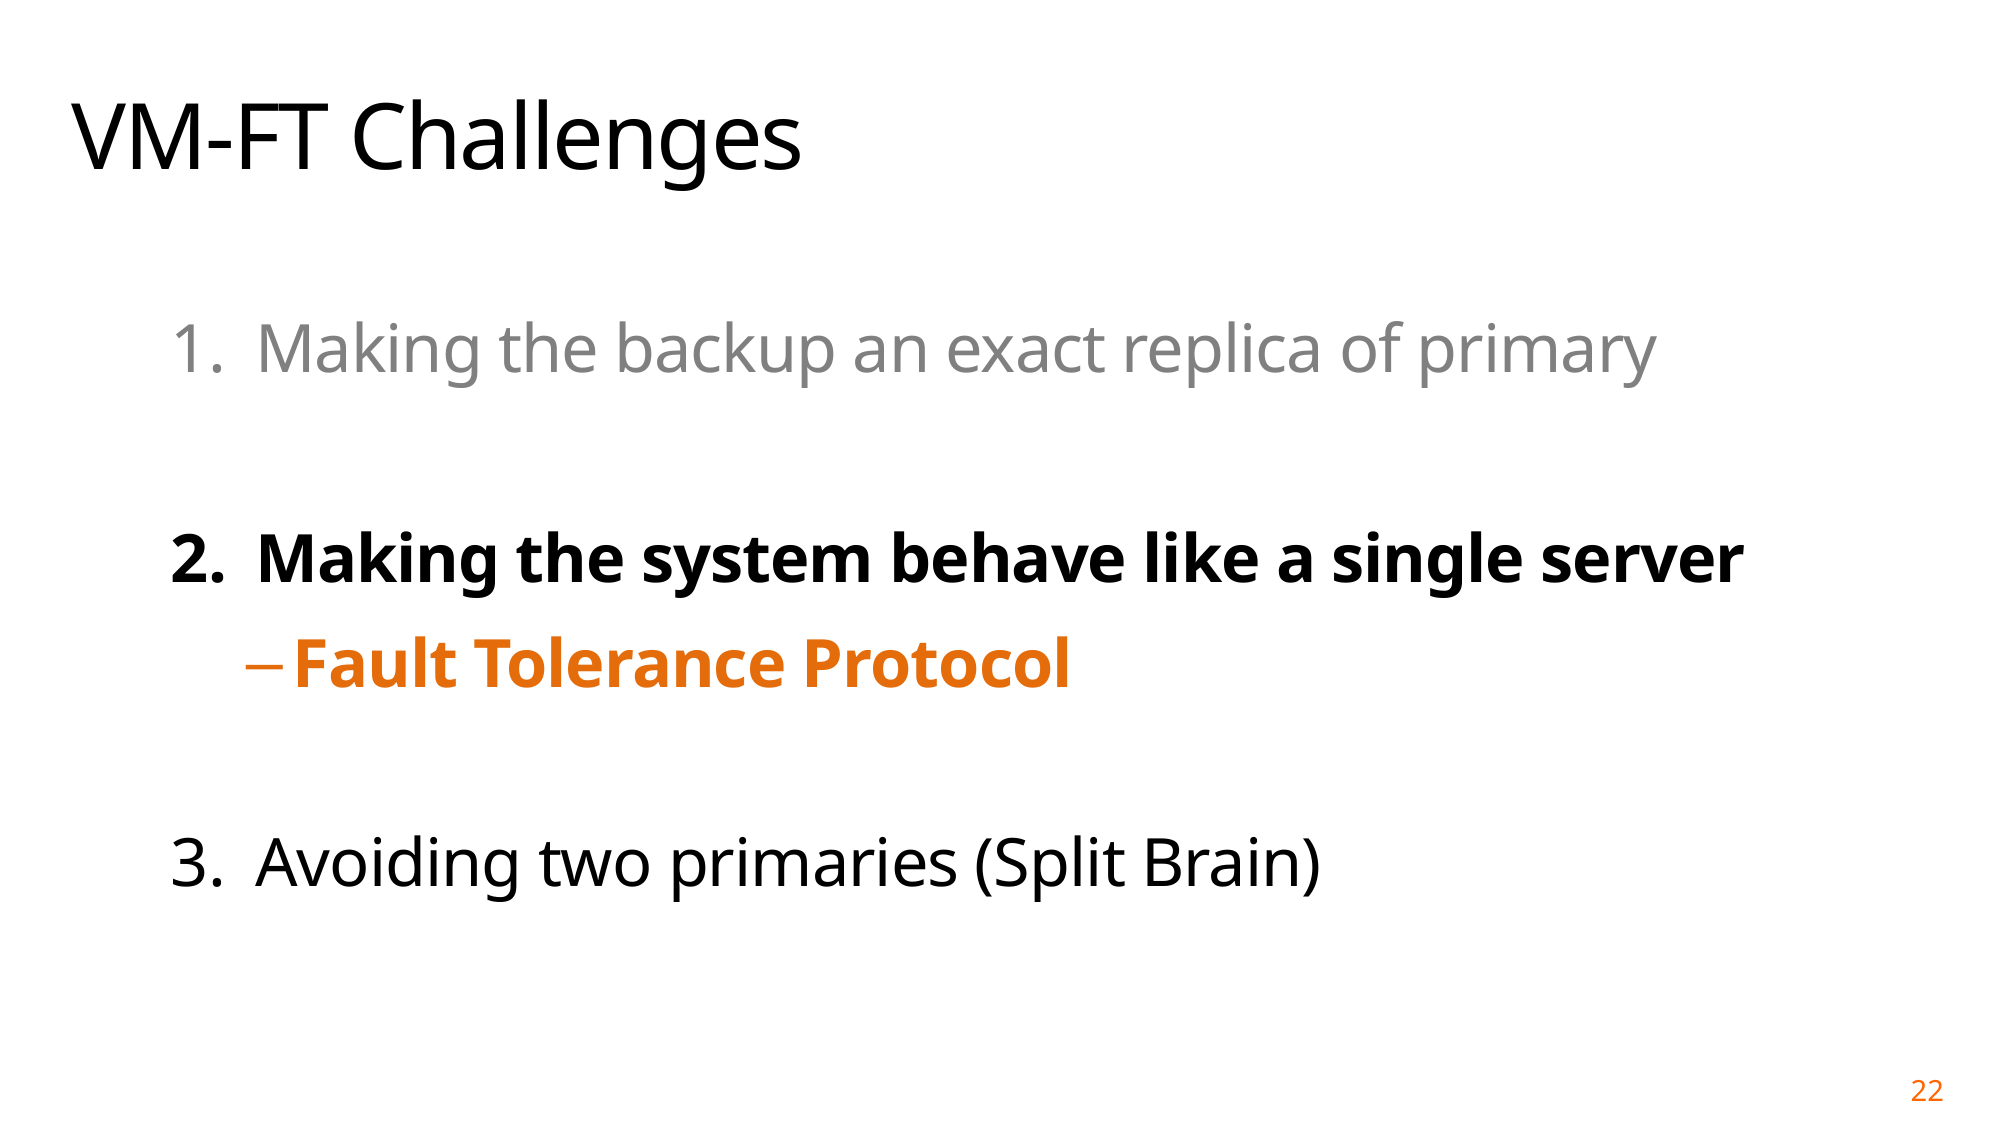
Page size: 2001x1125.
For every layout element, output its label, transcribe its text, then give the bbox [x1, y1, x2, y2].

list Making the backup an exact replica of primary Making the system behave like a single server Fault Tolerance Protocol Avoiding two primaries (Split Brain) [164, 299, 1841, 1125]
title VM-FT Challenges [56, 19, 1951, 196]
slide_number 22 [1483, 1074, 1950, 1110]
